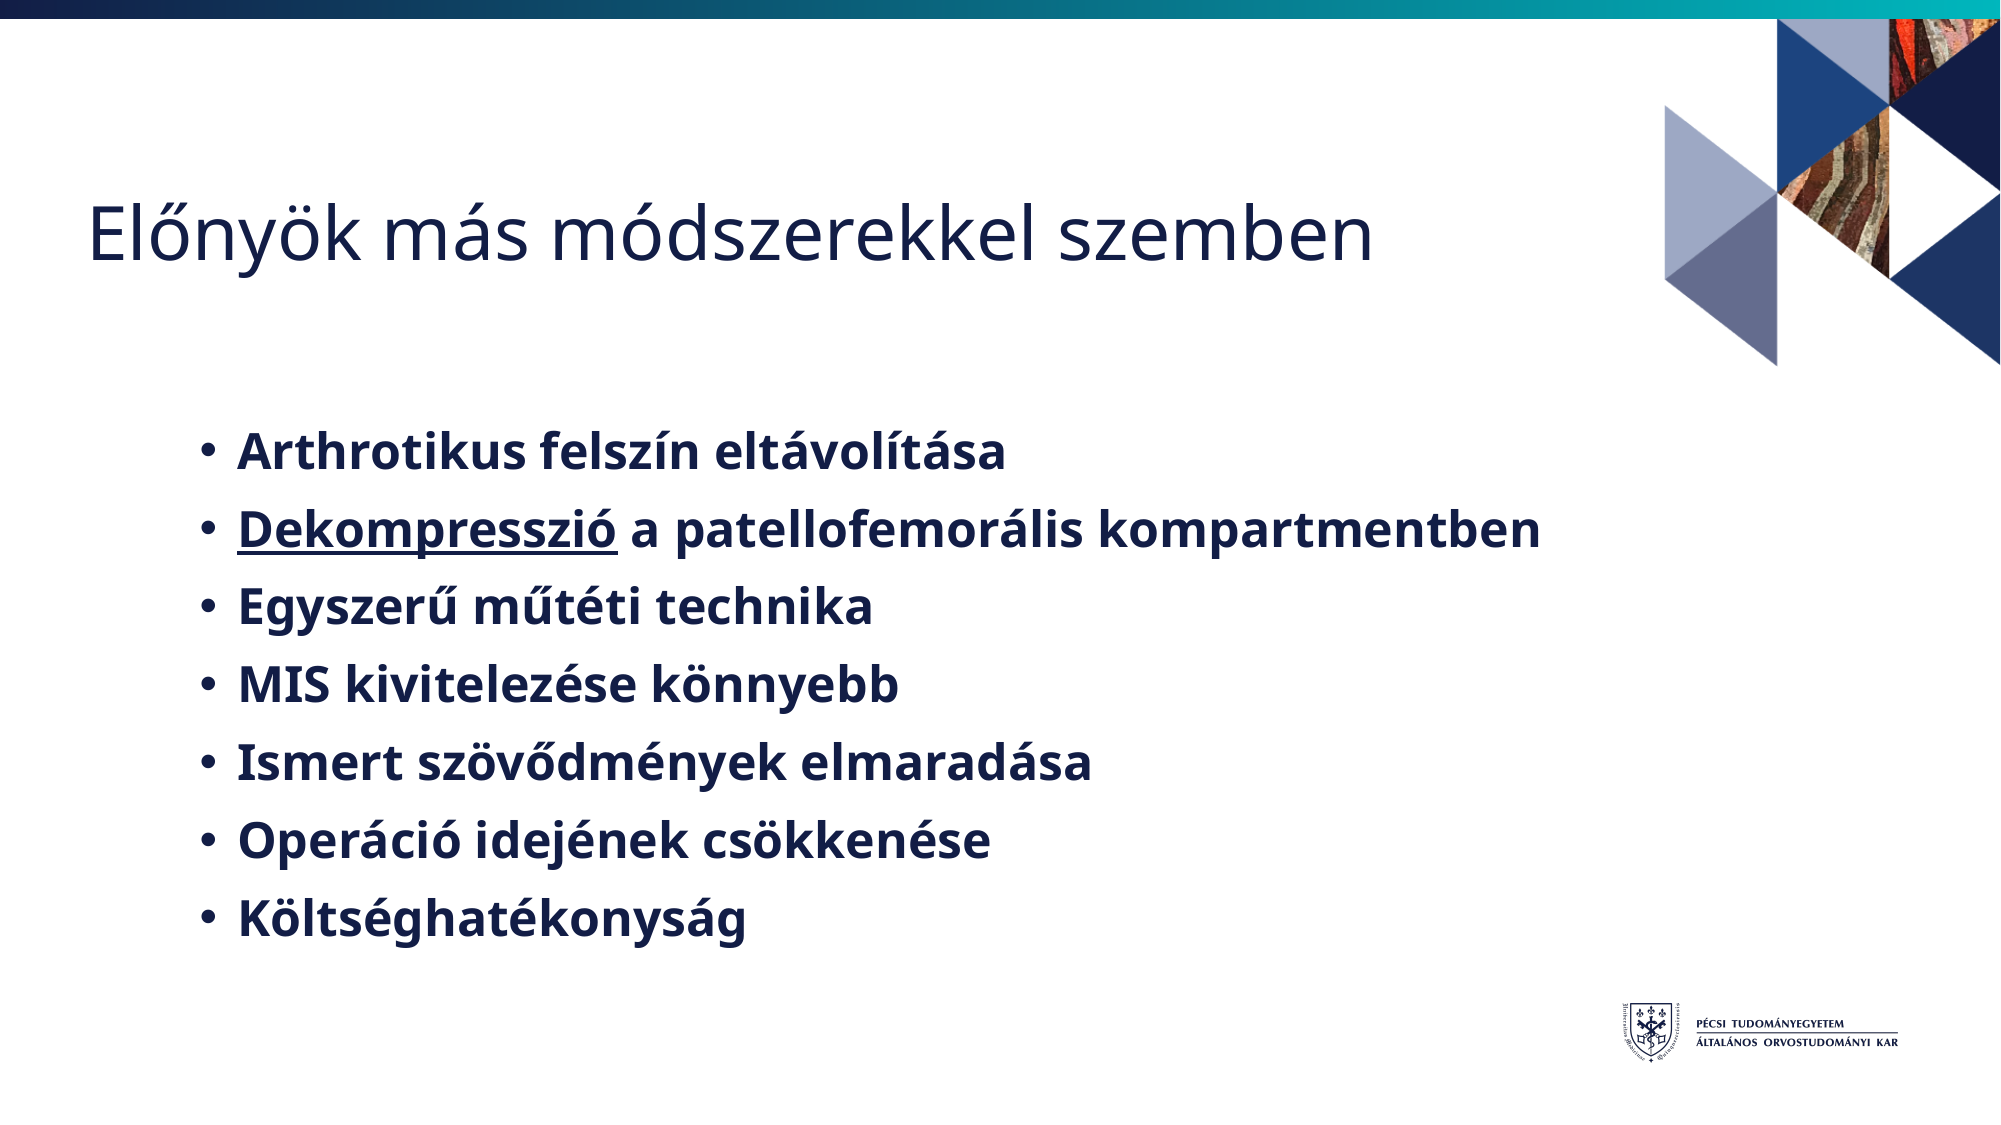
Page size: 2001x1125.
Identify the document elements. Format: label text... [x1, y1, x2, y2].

picture [1664, 0, 2001, 367]
title Előnyök más módszerekkel szemben [71, 177, 1835, 269]
list Arthrotikus felszín eltávolítása Dekompresszió a patellofemorális kompartmentben Egyszerű műtéti technika MIS kivitelezése könnyebb Ismert szövődmények elmaradása Operáció idejének csökkenése Költséghatékonyság [184, 393, 2000, 973]
picture [1622, 1003, 1898, 1063]
